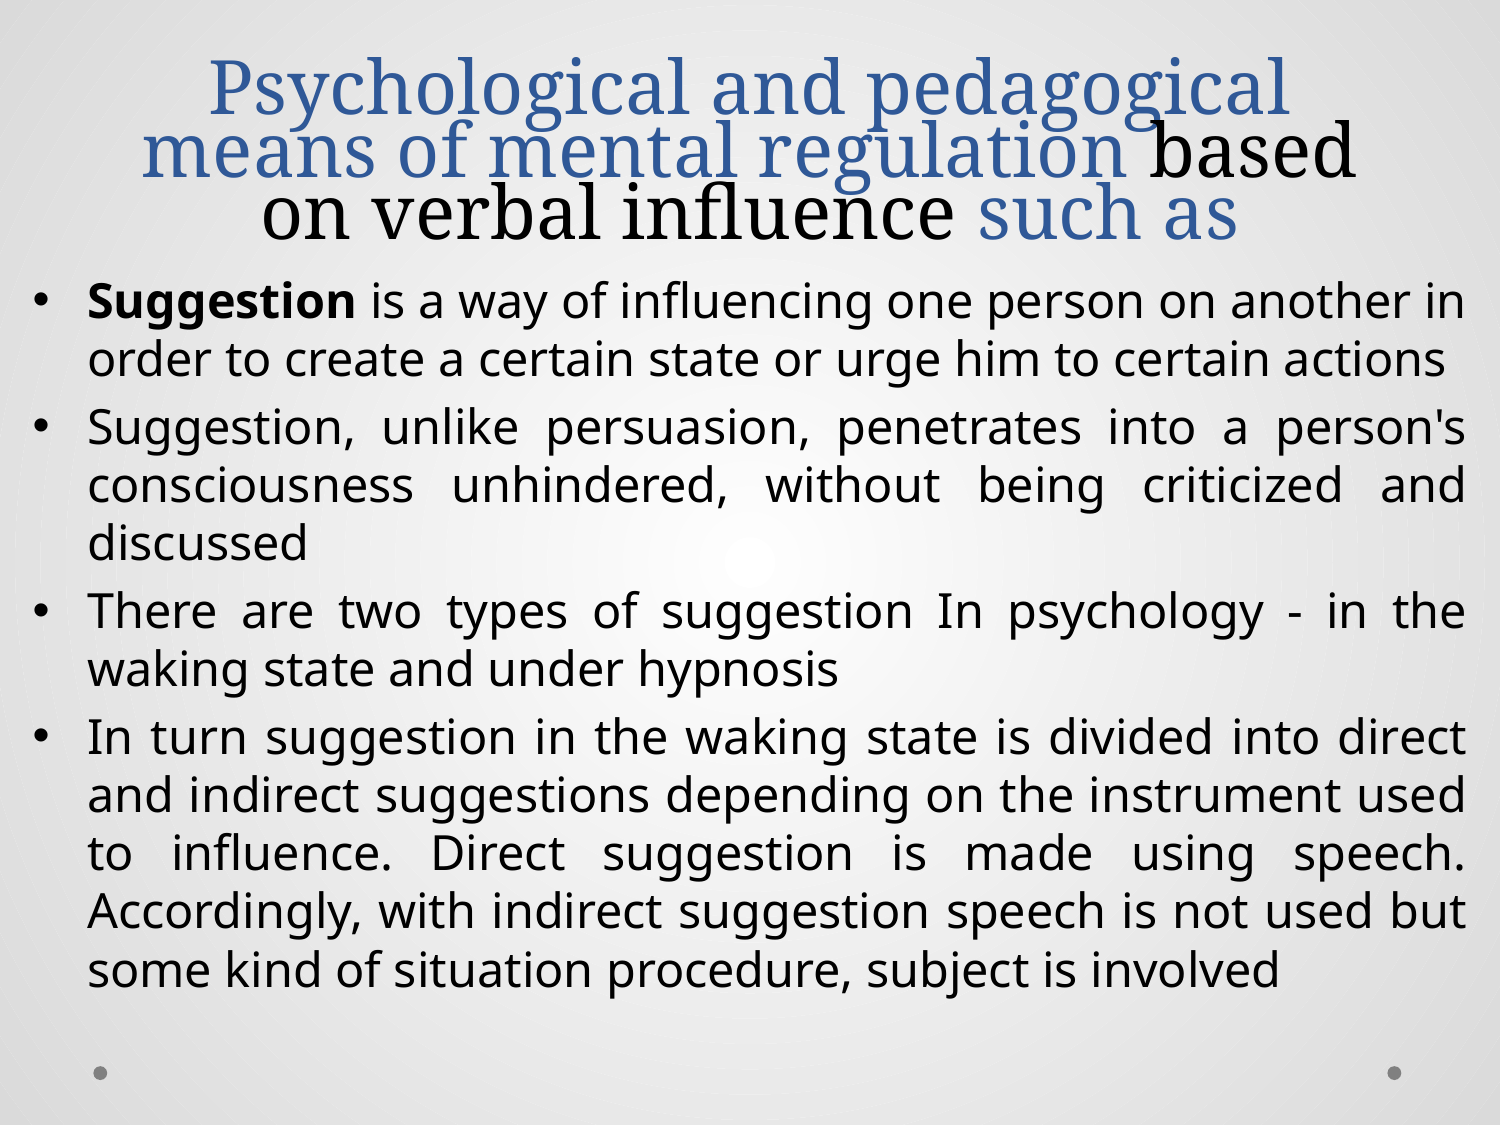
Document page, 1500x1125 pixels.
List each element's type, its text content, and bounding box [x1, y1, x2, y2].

title Psychological and pedagogical means of mental regulation based on verbal influence such as [75, 0, 1425, 262]
list Suggestion is a way of influencing one person on another in order to create a certain state or urge him to certain actions Suggestion, unlike persuasion, penetrates into a person's consciousness unhindered, without being criticized and discussed There are two types of suggestion In psychology - in the waking state and under hypnosis In turn suggestion in the waking state is divided into direct and indirect suggestions depending on the instrument used to influence. Direct suggestion is made using speech. Accordingly, with indirect suggestion speech is not used but some kind of situation procedure, subject is involved [17, 262, 1483, 1106]
